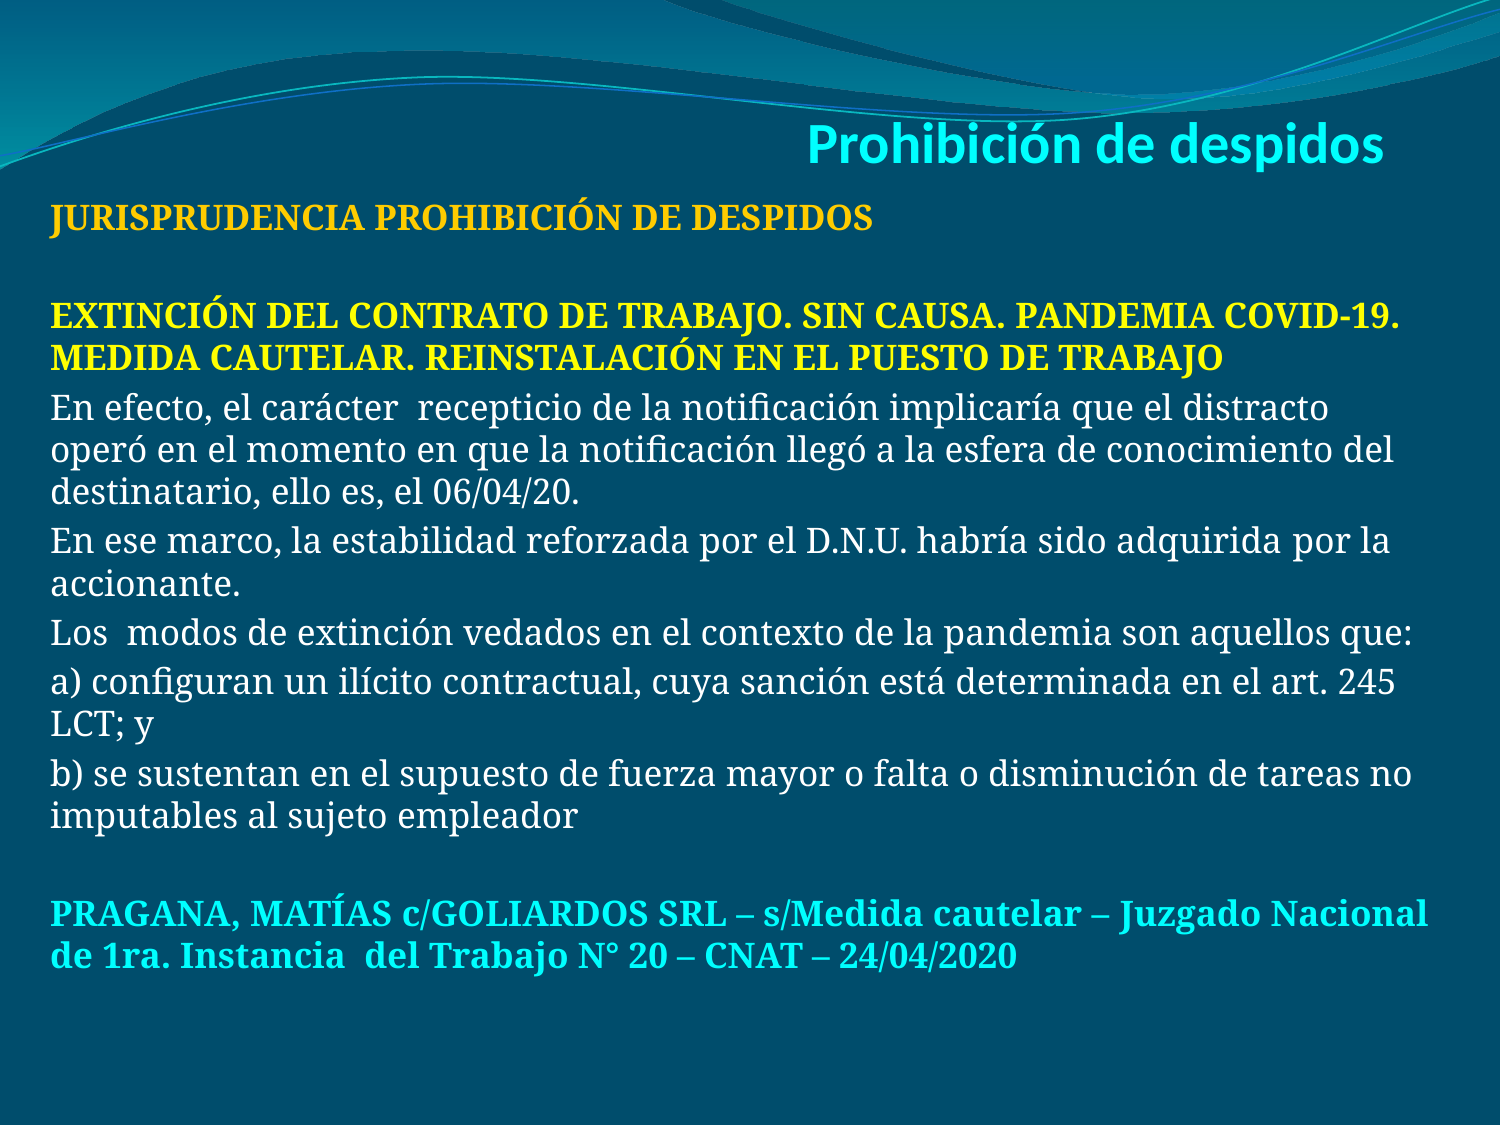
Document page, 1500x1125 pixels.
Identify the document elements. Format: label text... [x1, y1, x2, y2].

subtitle JURISPRUDENCIA PROHIBICIÓN DE DESPIDOS EXTINCIÓN DEL CONTRATO DE TRABAJO. SIN CAUSA. PANDEMIA COVID-19. MEDIDA CAUTELAR. REINSTALACIÓN EN EL PUESTO DE TRABAJO En efecto, el carácter recepticio de la notificación implicaría que el distracto operó en el momento en que la notificación llegó a la esfera de conocimiento del destinatario, ello es, el 06/04/20. En ese marco, la estabilidad reforzada por el D.N.U. habría sido adquirida por la accionante. Los modos de extinción vedados en el contexto de la pandemia son aquellos que: a) configuran un ilícito contractual, cuya sanción está determinada en el art. 245 LCT; y b) se sustentan en el supuesto de fuerza mayor o falta o disminución de tareas no imputables al sujeto empleador PRAGANA, MATÍAS c/GOLIARDOS SRL – s/Medida cautelar – Juzgado Nacional de 1ra. Instancia del Trabajo N° 20 – CNAT – 24/04/2020 [50, 187, 1440, 1025]
title Prohibición de despidos [112, 62, 1388, 175]
